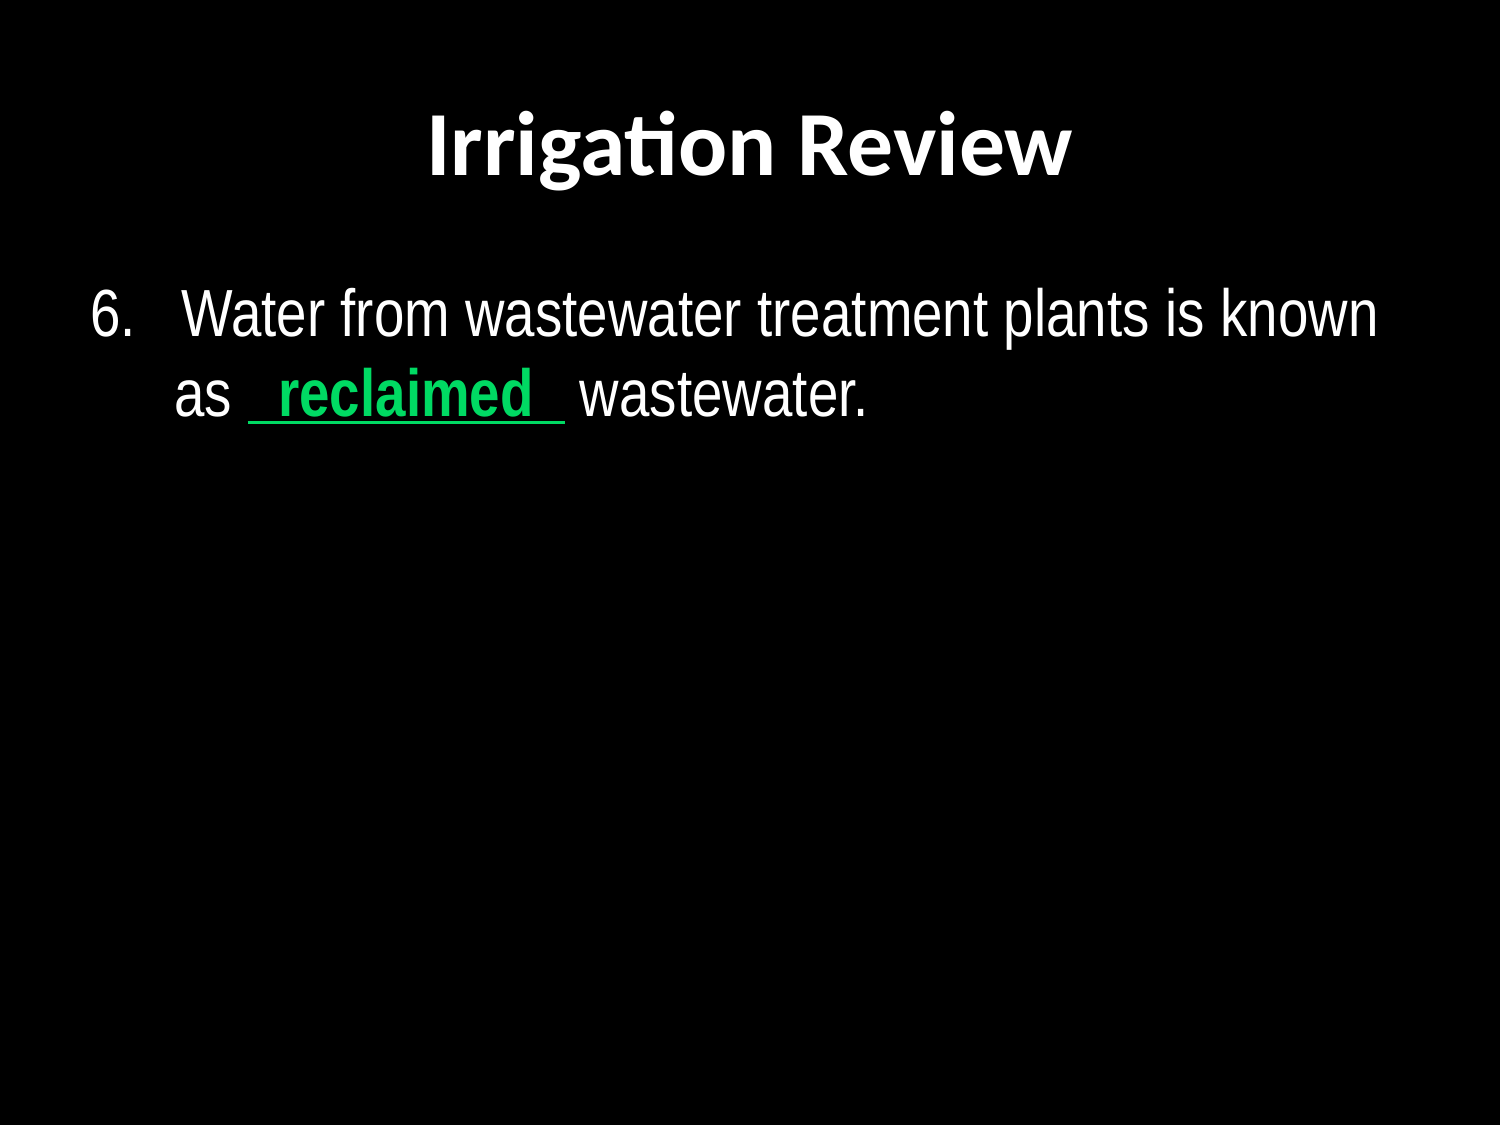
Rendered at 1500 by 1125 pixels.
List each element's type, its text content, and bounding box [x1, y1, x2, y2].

list 6. Water from wastewater treatment plants is known as reclaimed wastewater. [75, 262, 1425, 1005]
title Irrigation Review [75, 45, 1425, 233]
